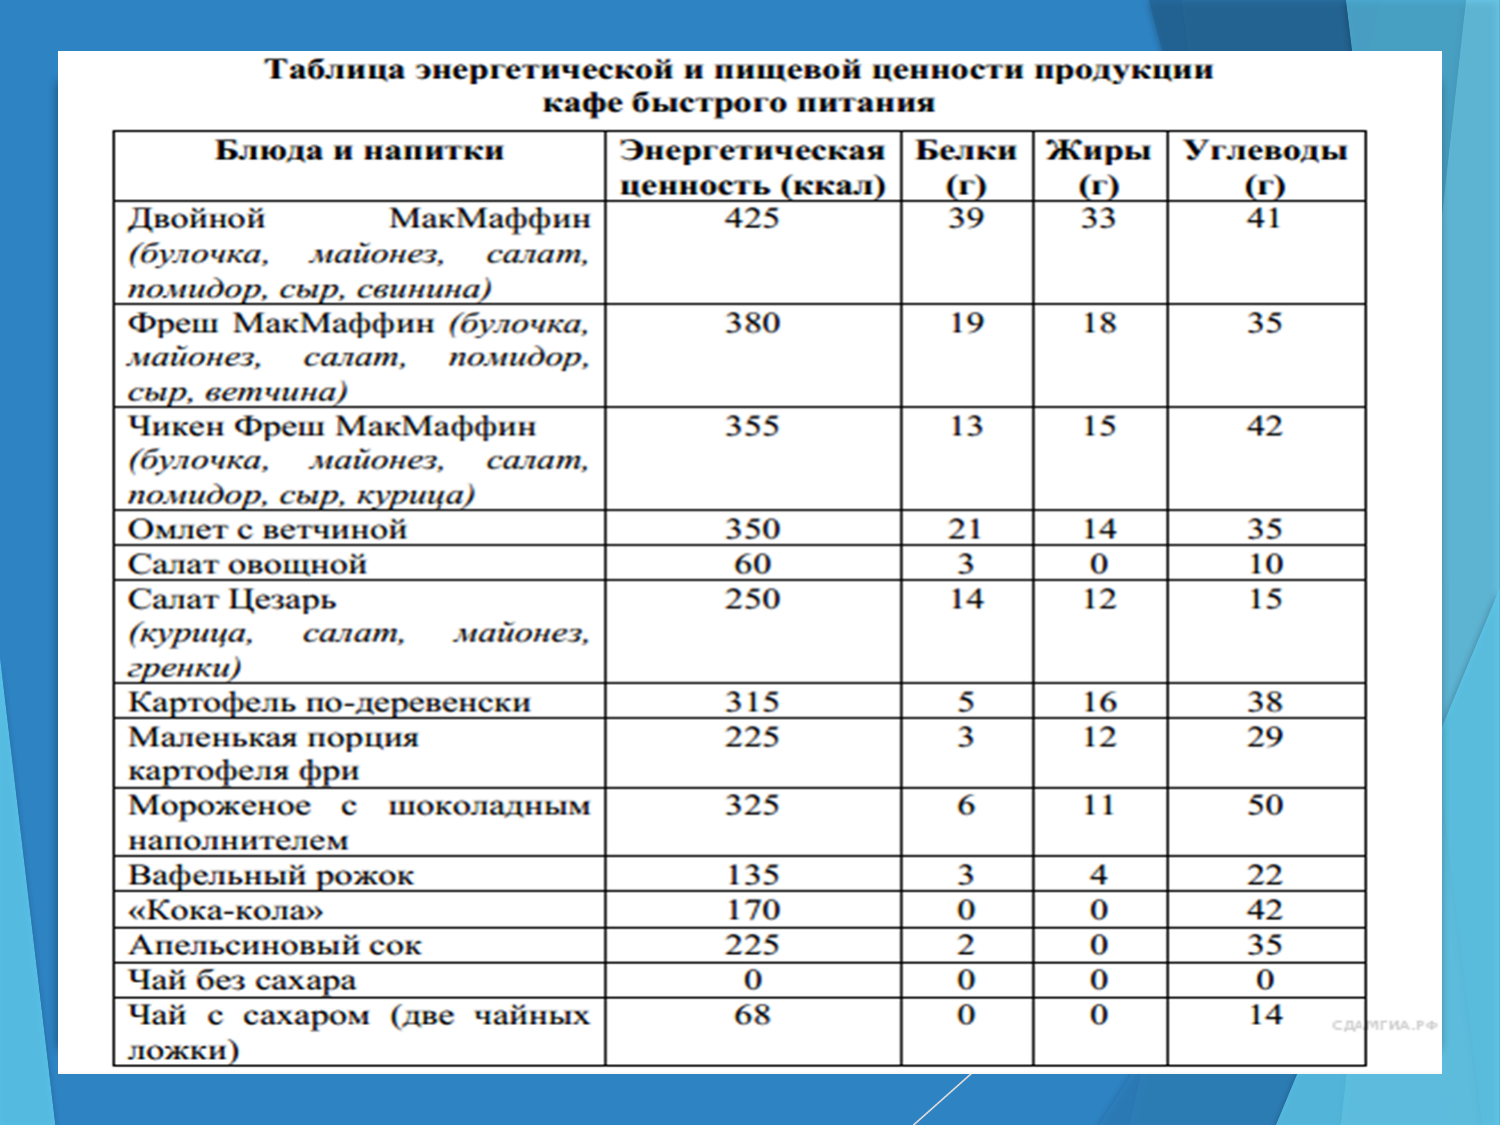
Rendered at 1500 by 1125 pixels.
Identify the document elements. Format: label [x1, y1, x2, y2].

picture [57, 50, 1443, 1074]
text_box [0, 0, 1500, 1125]
